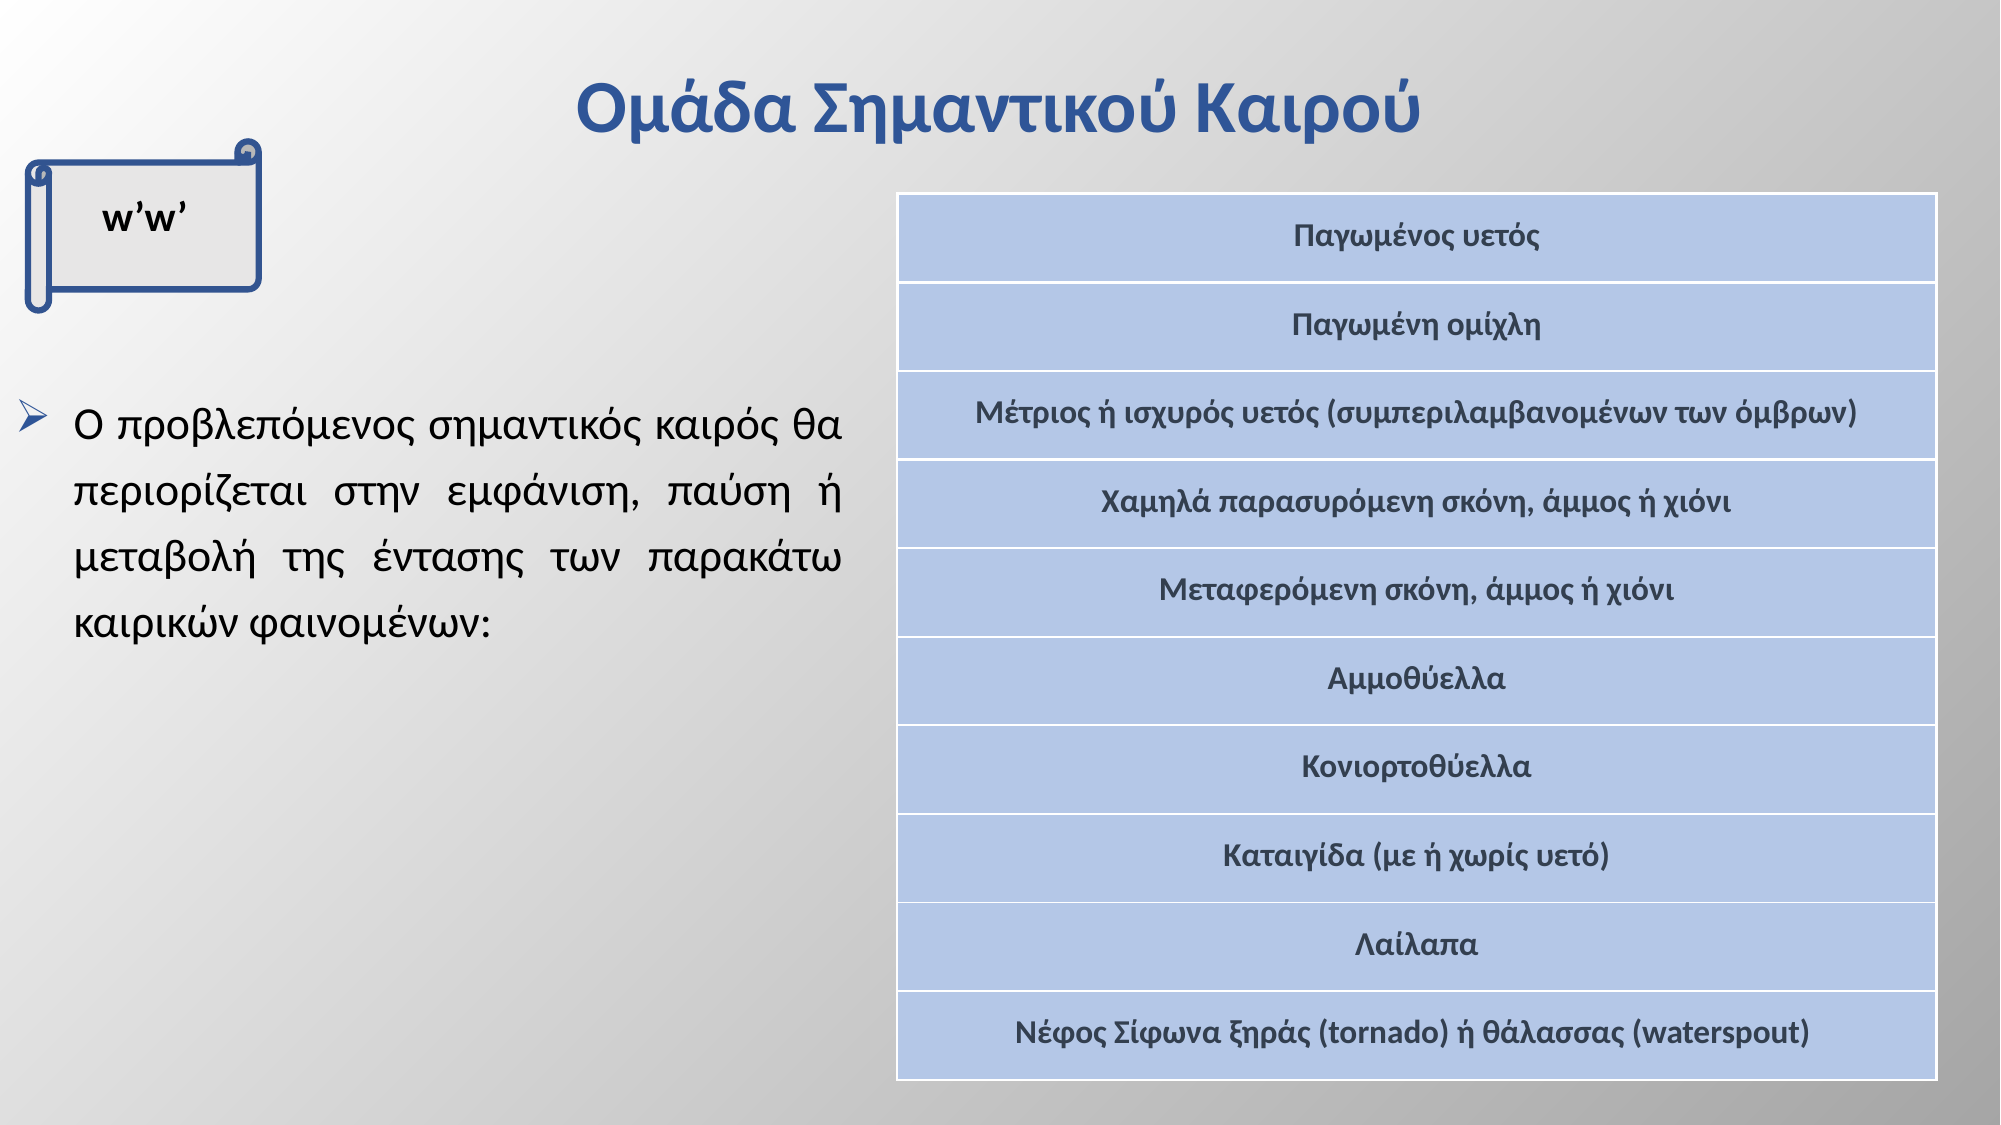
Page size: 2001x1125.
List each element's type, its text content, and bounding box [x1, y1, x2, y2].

text_box Ο προβλεπόμενος σημαντικός καιρός θα περιορίζεται στην εμφάνιση, παύση ή μεταβολή της έντασης των παρακάτω καιρικών φαινομένων: [0, 375, 859, 702]
table_cell Καταιγίδα (με ή χωρίς υετό) [898, 815, 1935, 902]
table_cell Παγωμένη ομίχλη [899, 284, 1935, 370]
table_cell Αμμοθύελλα [898, 638, 1935, 724]
table_cell Κονιορτοθύελλα [898, 726, 1935, 813]
table_cell Χαμηλά παρασυρόμενη σκόνη, άμμος ή χιόνι [898, 461, 1935, 547]
title Ομάδα Σημαντικού Καιρού [0, 0, 2000, 218]
table_header Παγωμένος υετός [899, 195, 1935, 281]
table_cell Μέτριος ή ισχυρός υετός (συμπεριλαμβανομένων των όμβρων) [898, 372, 1935, 458]
text_box [26, 140, 260, 312]
table_cell Νέφος Σίφωνα ξηράς (tornado) ή θάλασσας (waterspout) [898, 992, 1935, 1079]
text_box w’w’ [77, 181, 356, 247]
table_cell Μεταφερόμενη σκόνη, άμμος ή χιόνι [898, 549, 1935, 636]
table_cell Λαίλαπα [898, 903, 1935, 990]
